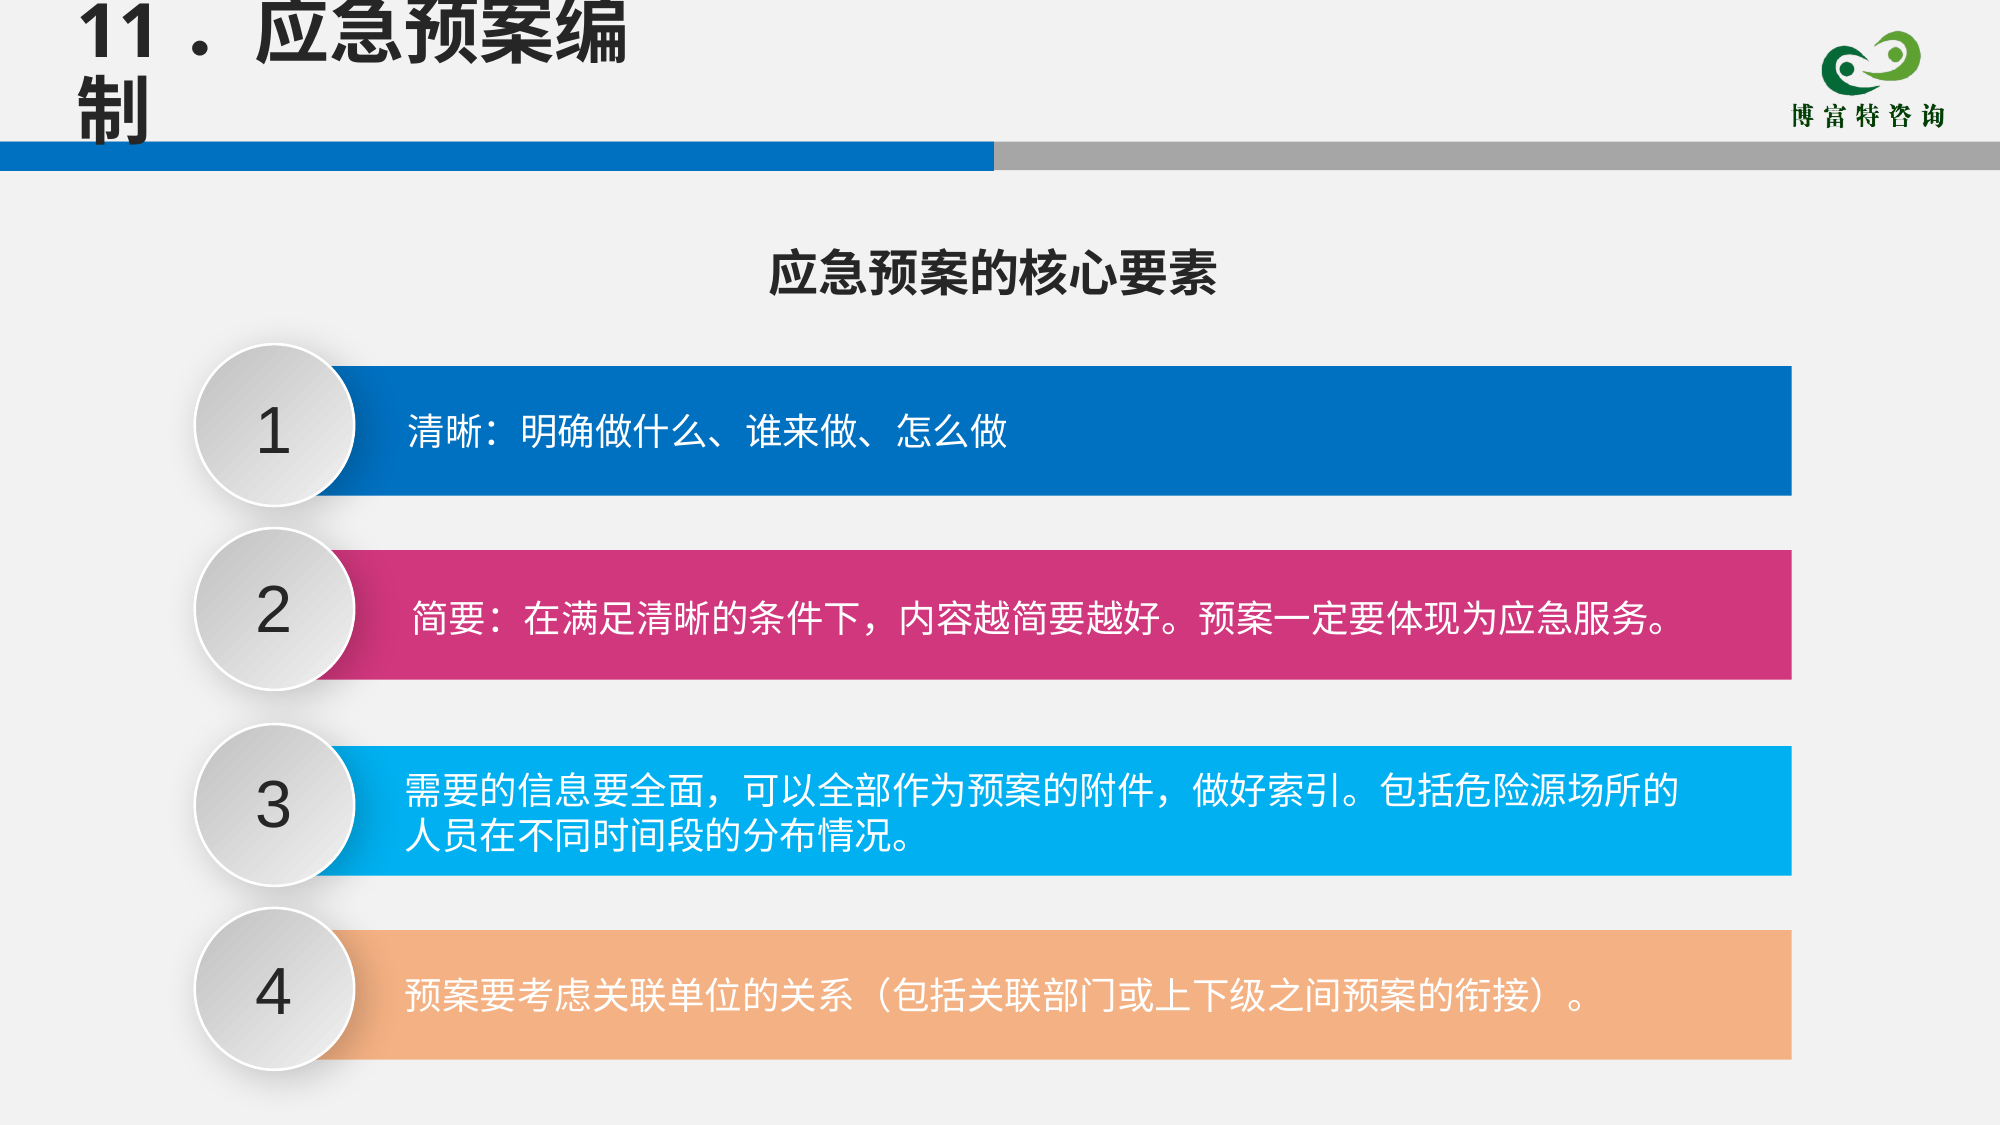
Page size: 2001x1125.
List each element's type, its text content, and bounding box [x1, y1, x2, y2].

text_box [320, 549, 368, 681]
text_box [355, 549, 1793, 681]
text_box [193, 906, 356, 1071]
text_box 3 [236, 752, 312, 848]
text_box 清晰：明确做什么、谁来做、怎么做 [393, 400, 1023, 461]
text_box 简要：在满足清晰的条件下，内容越简要越好。预案一定要体现为应急服务。 [396, 587, 1702, 648]
text_box 需要的信息要全面，可以全部作为预案的附件，做好索引。包括危险源场所的人员在不同时间段的分布情况。 [389, 759, 1708, 865]
text_box [0, 141, 995, 172]
text_box 1 [236, 379, 312, 474]
text_box 明确应急演练目的 [321, 365, 368, 497]
text_box [995, 141, 2000, 171]
picture [1772, 30, 1969, 131]
text_box 2 [236, 558, 312, 653]
text_box 预案要考虑关联单位的关系（包括关联部门或上下级之间预案的衔接）。 [389, 964, 1657, 1025]
text_box 4 [236, 940, 312, 1035]
text_box [319, 929, 368, 1061]
text_box 确定应急演练目标 [321, 745, 368, 877]
text_box [193, 722, 356, 887]
text_box [356, 745, 1793, 877]
text_box 11．应急预案编制 [60, 0, 715, 162]
text_box [355, 365, 1793, 497]
text_box 应急预案的核心要素 [754, 233, 1234, 309]
text_box [193, 343, 356, 508]
text_box [356, 929, 1793, 1061]
text_box [193, 527, 356, 691]
